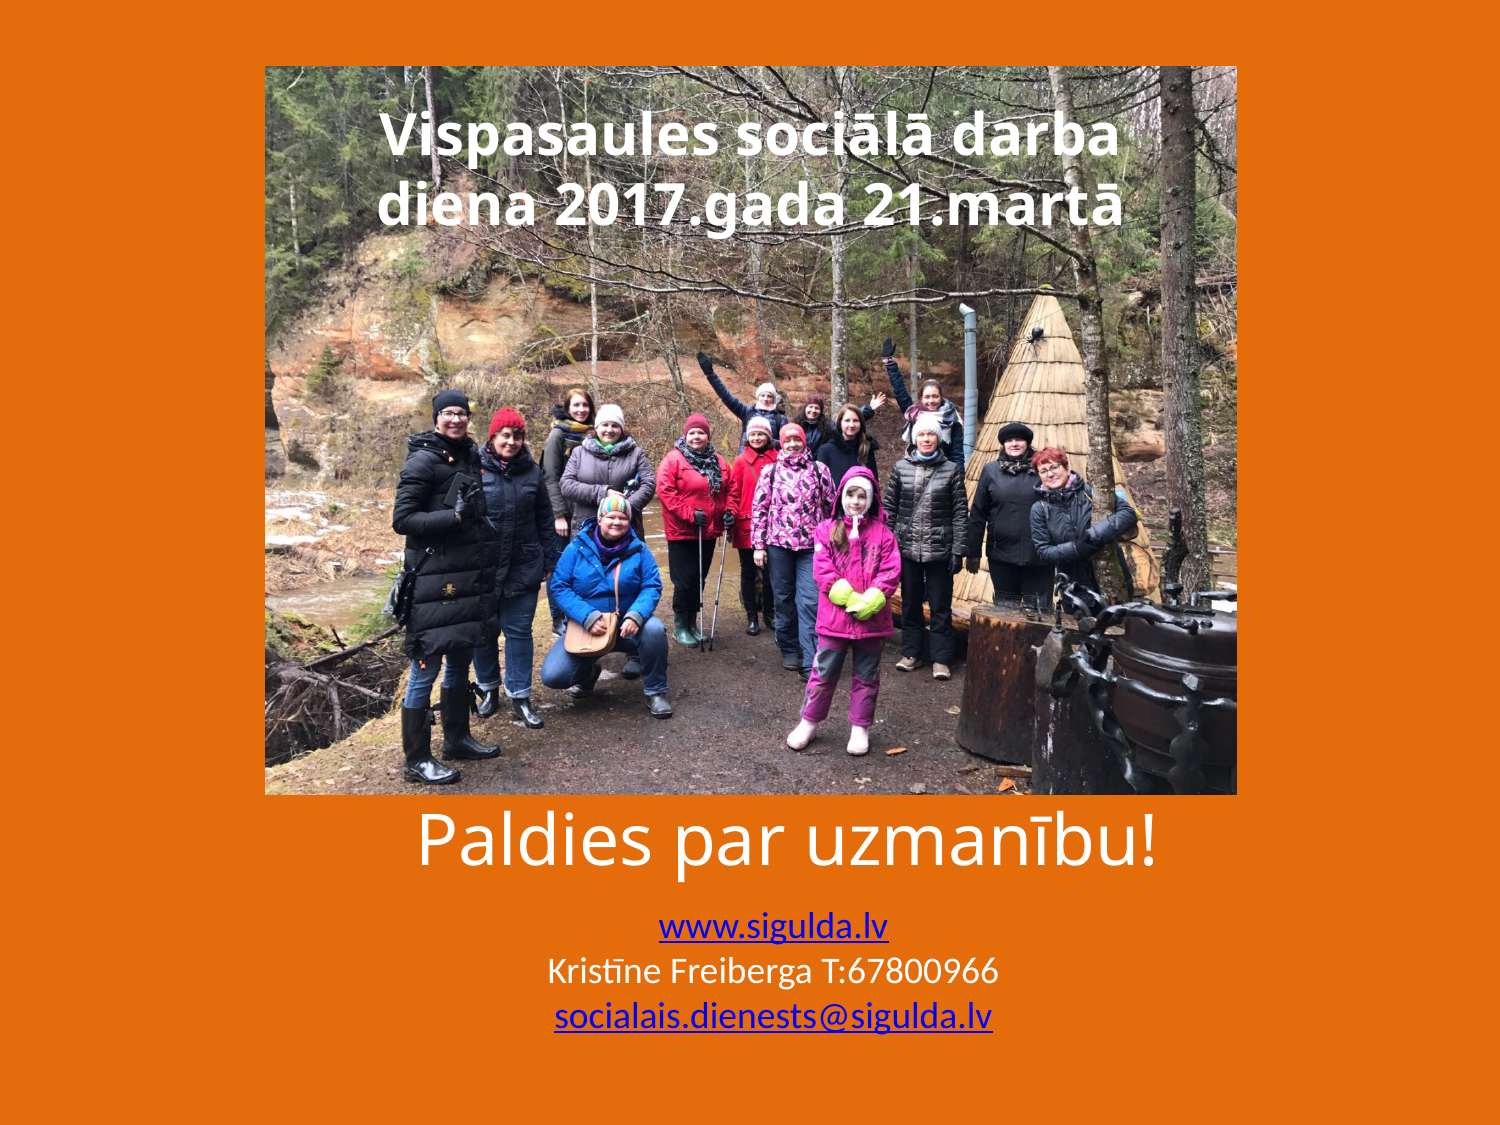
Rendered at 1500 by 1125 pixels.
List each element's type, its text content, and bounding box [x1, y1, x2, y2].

picture [265, 66, 1237, 795]
text_box www.sigulda.lv Kristīne Freiberga T:67800966 socialais.dienests@sigulda.lv [242, 893, 1306, 1088]
title Paldies par uzmanību! [112, 700, 1463, 889]
